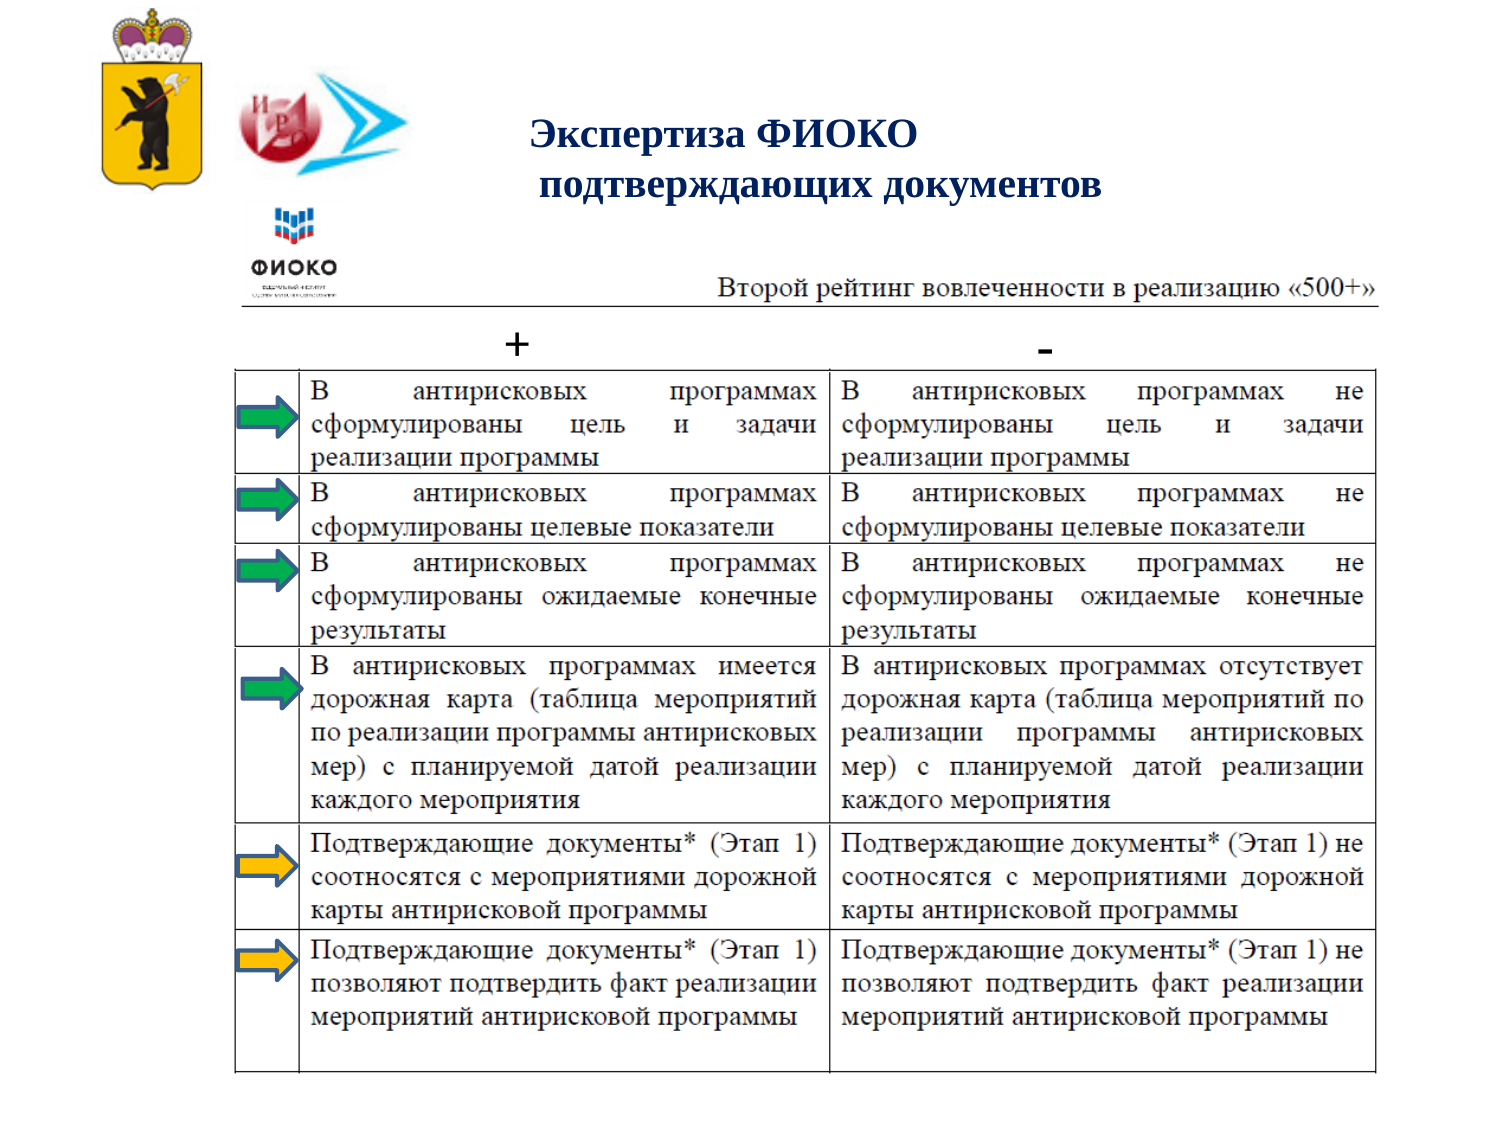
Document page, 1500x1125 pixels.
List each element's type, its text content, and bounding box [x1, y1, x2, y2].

picture [88, 7, 1430, 1112]
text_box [237, 396, 302, 981]
text_box Экспертиза ФИОКО подтверждающих документов [513, 98, 1259, 154]
